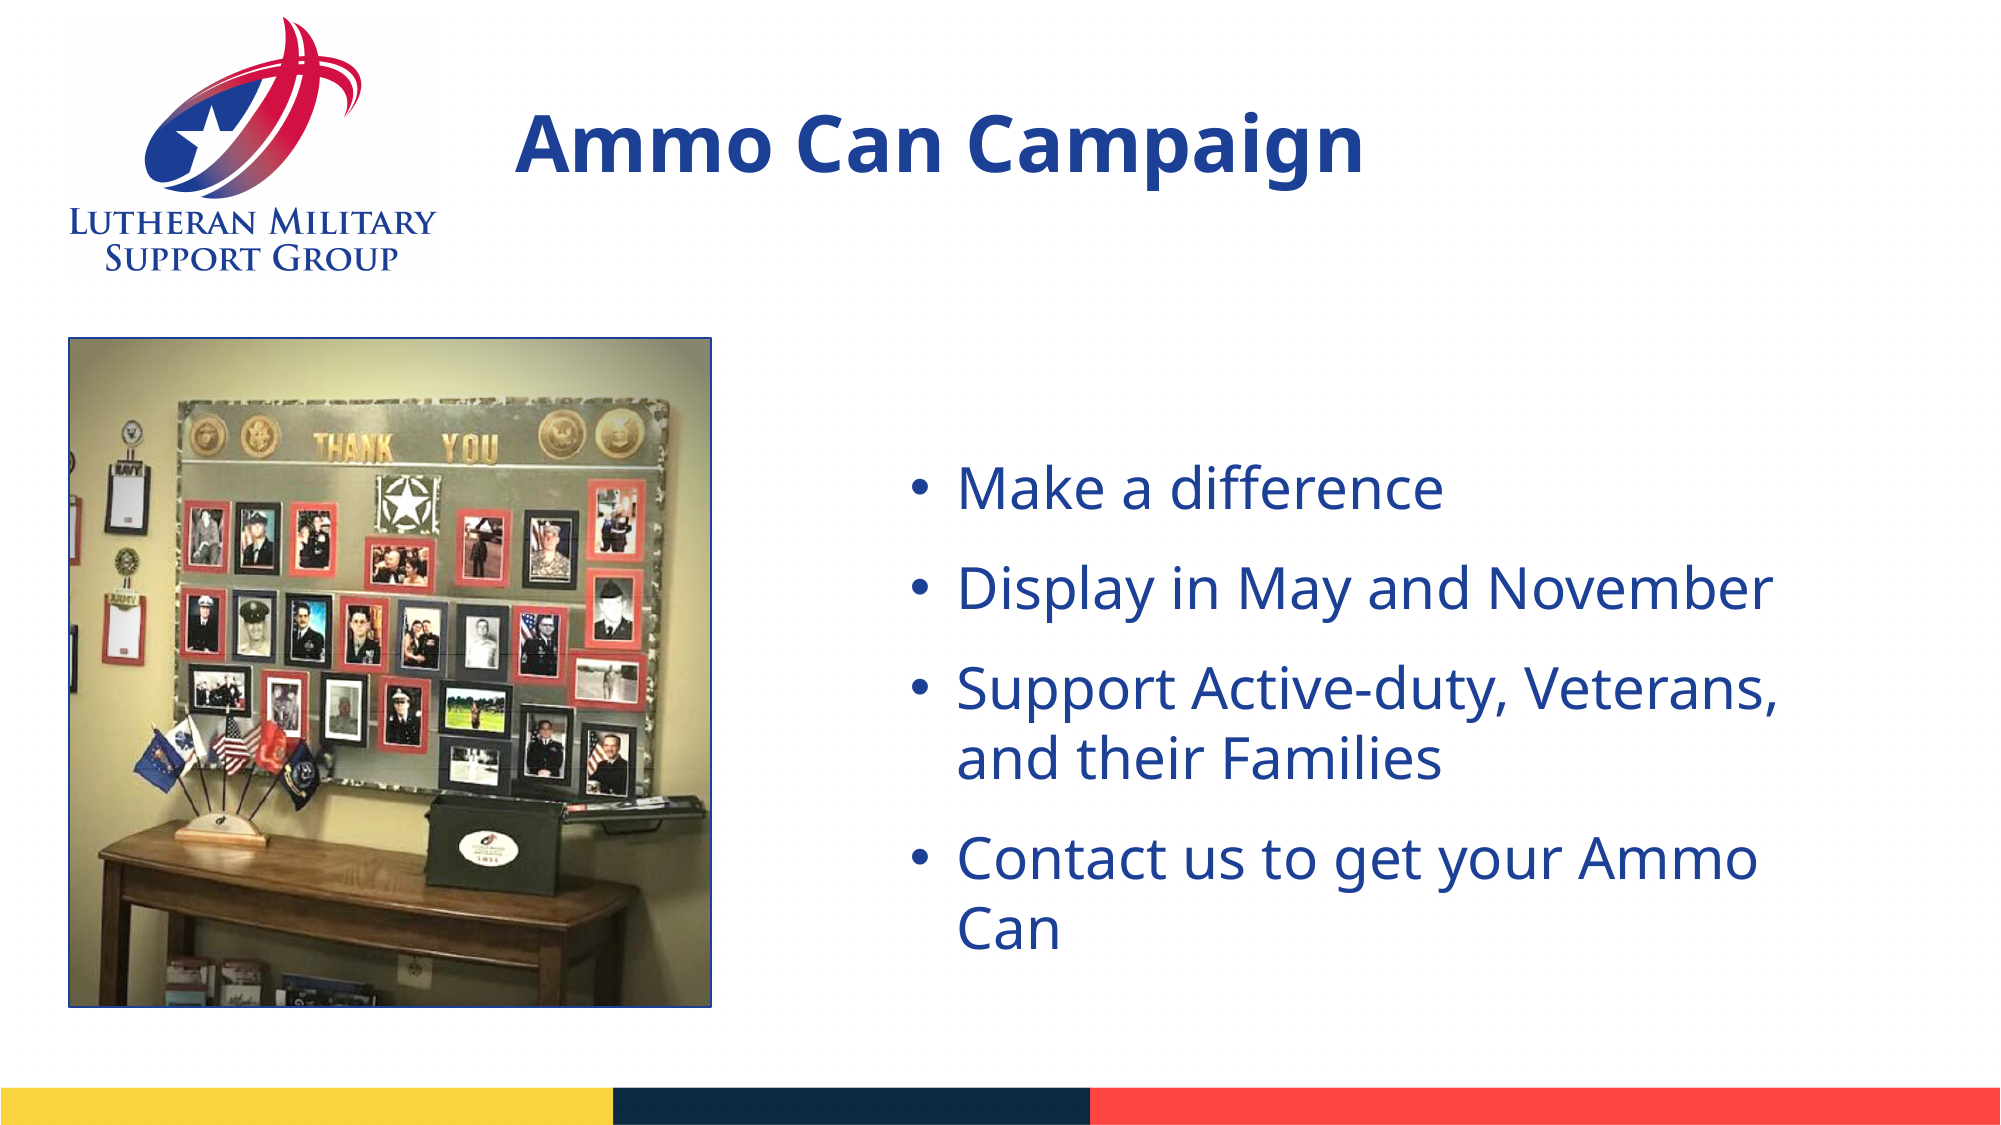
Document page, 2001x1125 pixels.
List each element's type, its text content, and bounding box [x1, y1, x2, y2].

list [69, 338, 711, 1006]
picture [0, 0, 2000, 1125]
text_box Make a difference Display in May and November Support Active-duty, Veterans, and their Families Contact us to get your Ammo Can [894, 443, 1813, 969]
title Ammo Can Campaign [500, 71, 1895, 224]
